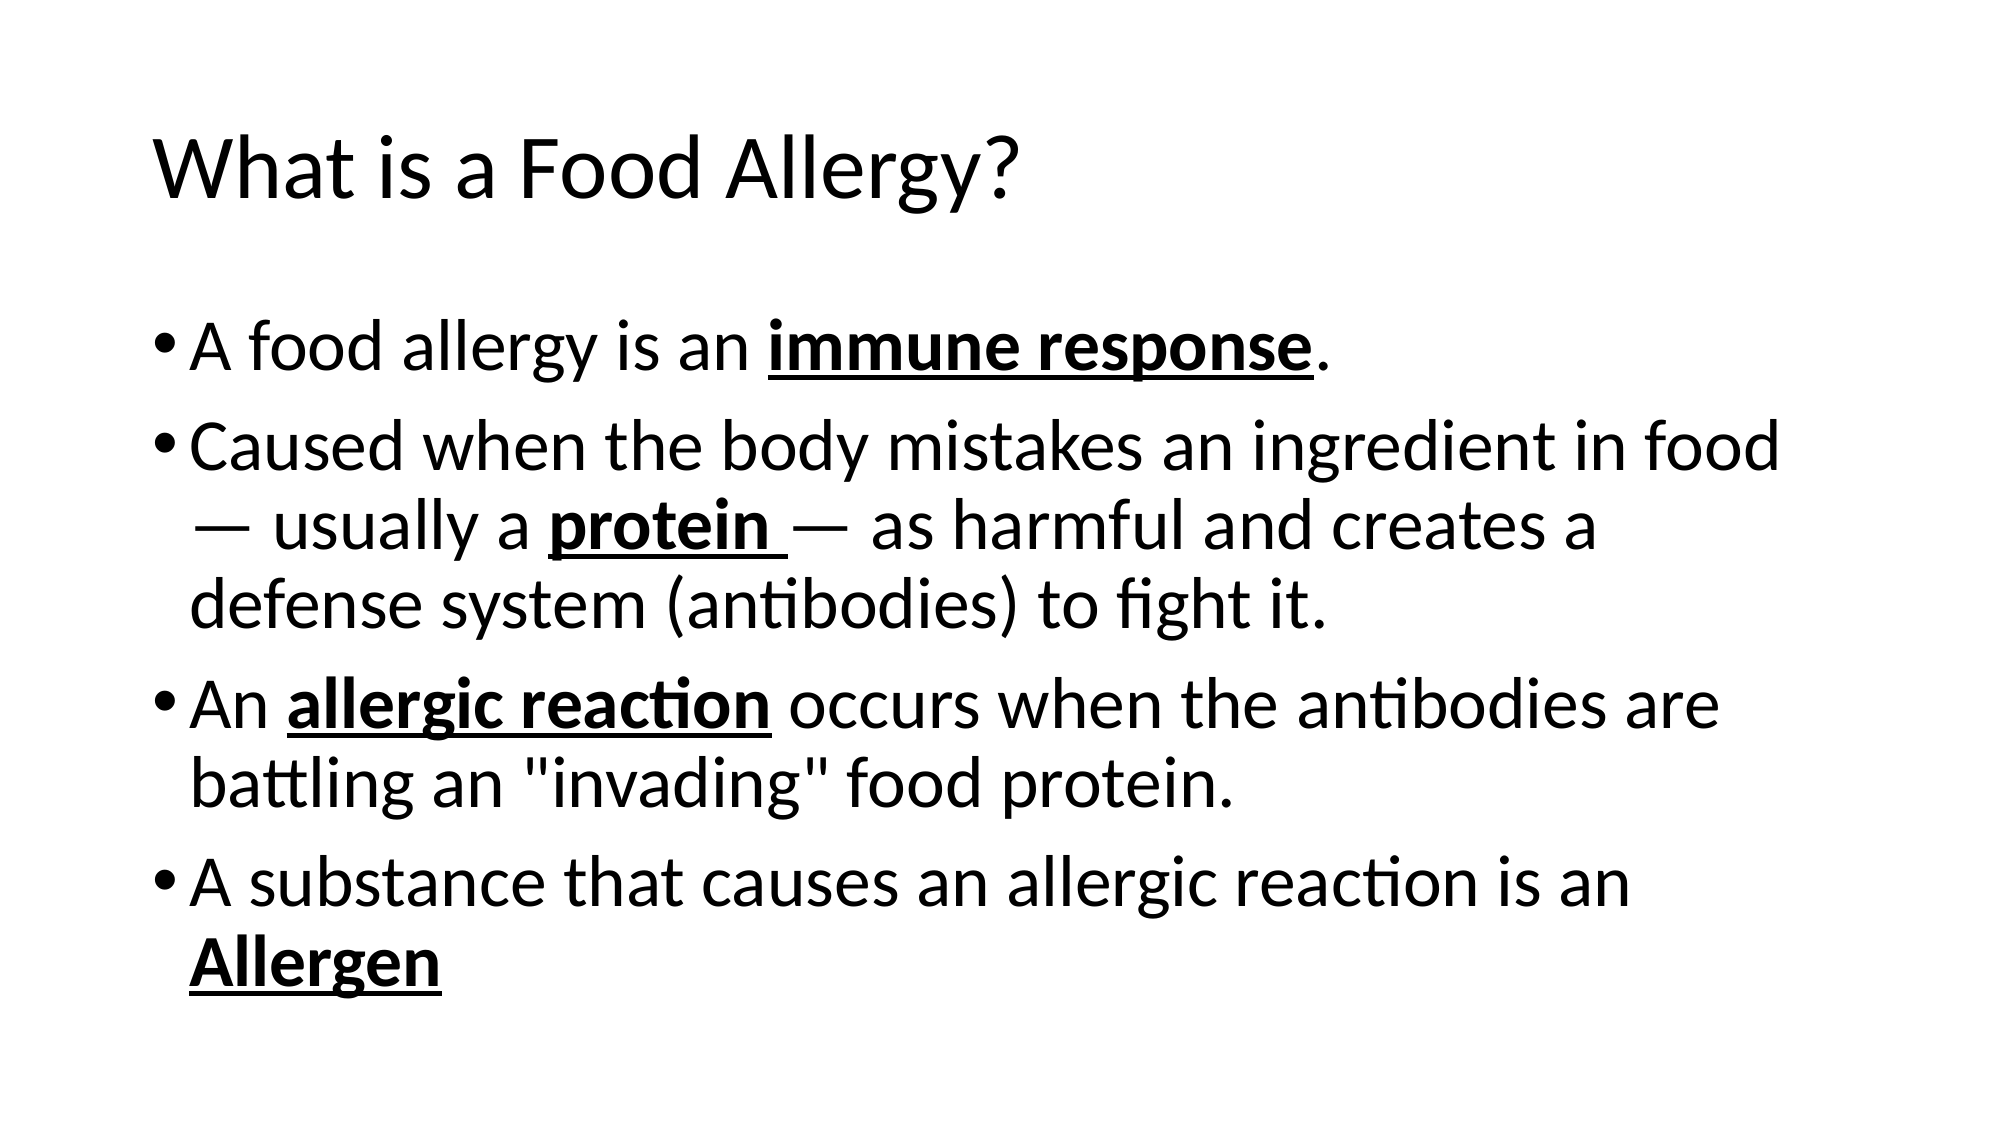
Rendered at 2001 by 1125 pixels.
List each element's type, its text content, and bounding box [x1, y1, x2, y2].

title What is a Food Allergy? [137, 59, 1863, 278]
list A food allergy is an immune response. Caused when the body mistakes an ingredient in food — usually a protein — as harmful and creates a defense system (antibodies) to fight it. An allergic reaction occurs when the antibodies are battling an "invading" food protein. A substance that causes an allergic reaction is an Allergen [137, 299, 1863, 1014]
